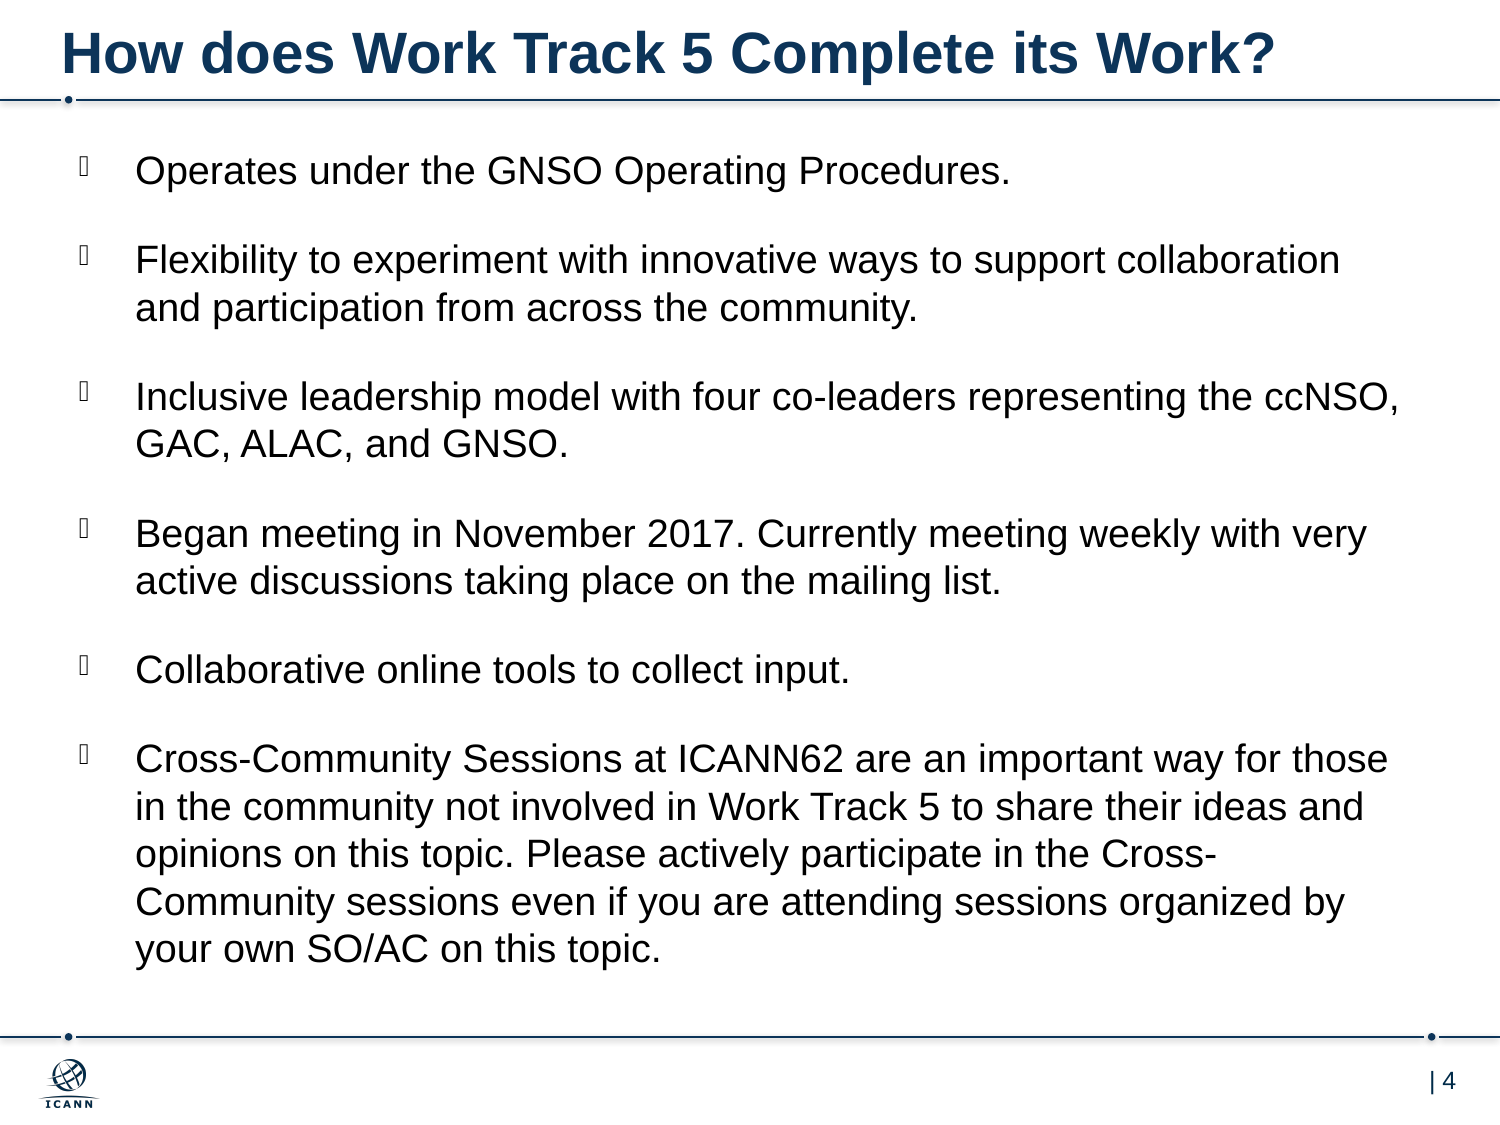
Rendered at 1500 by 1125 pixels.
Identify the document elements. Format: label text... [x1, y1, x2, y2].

picture [38, 1059, 100, 1108]
title How does Work Track 5 Complete its Work? [61, 7, 1376, 82]
list Operates under the GNSO Operating Procedures. Flexibility to experiment with innovative ways to support collaboration and participation from across the community. Inclusive leadership model with four co-leaders representing the ccNSO, GAC, ALAC, and GNSO. Began meeting in November 2017. Currently meeting weekly with very active discussions taking place on the mailing list. Collaborative online tools to collect input. Cross-Community Sessions at ICANN62 are an important way for those in the community not involved in Work Track 5 to share their ideas and opinions on this topic. Please actively participate in the Cross-Community sessions even if you are attending sessions organized by your own SO/AC on this topic. [78, 145, 1410, 895]
